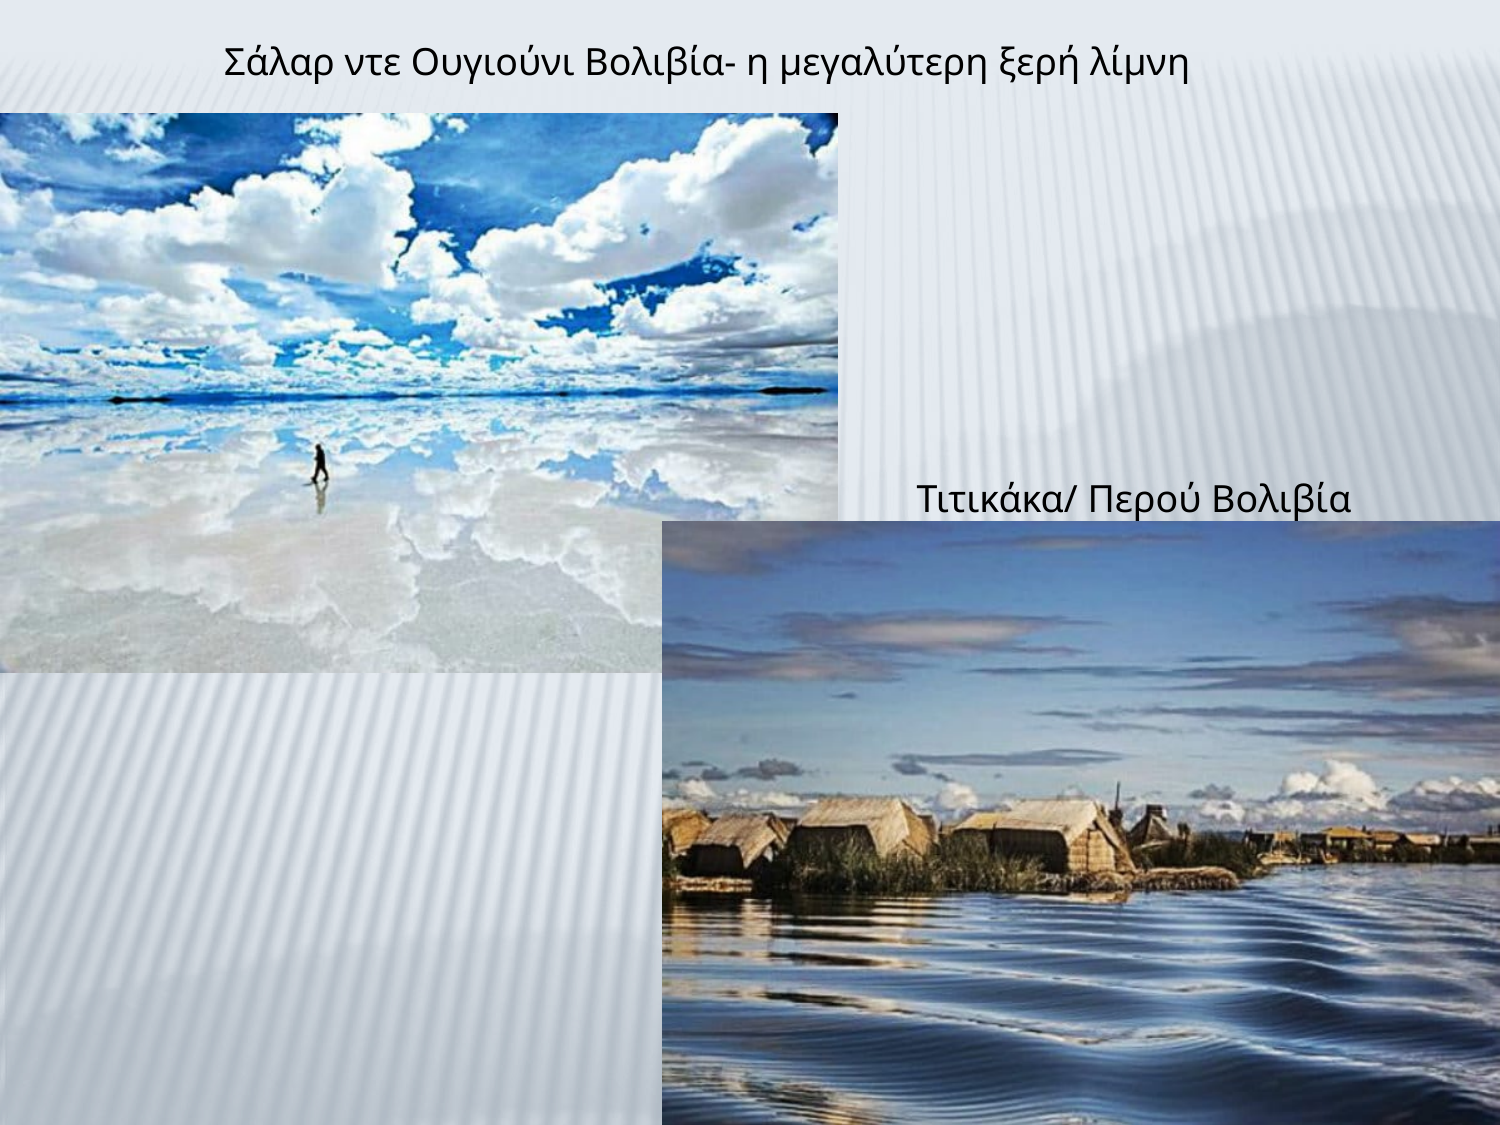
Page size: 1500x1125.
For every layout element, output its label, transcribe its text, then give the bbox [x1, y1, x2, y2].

text_box Τιτικάκα/ Περού Βολιβία [901, 467, 1367, 519]
picture [0, 113, 1500, 1125]
text_box Σάλαρ ντε Ουγιούνι Βολιβία- η μεγαλύτερη ξερή λίμνη [209, 30, 1207, 91]
